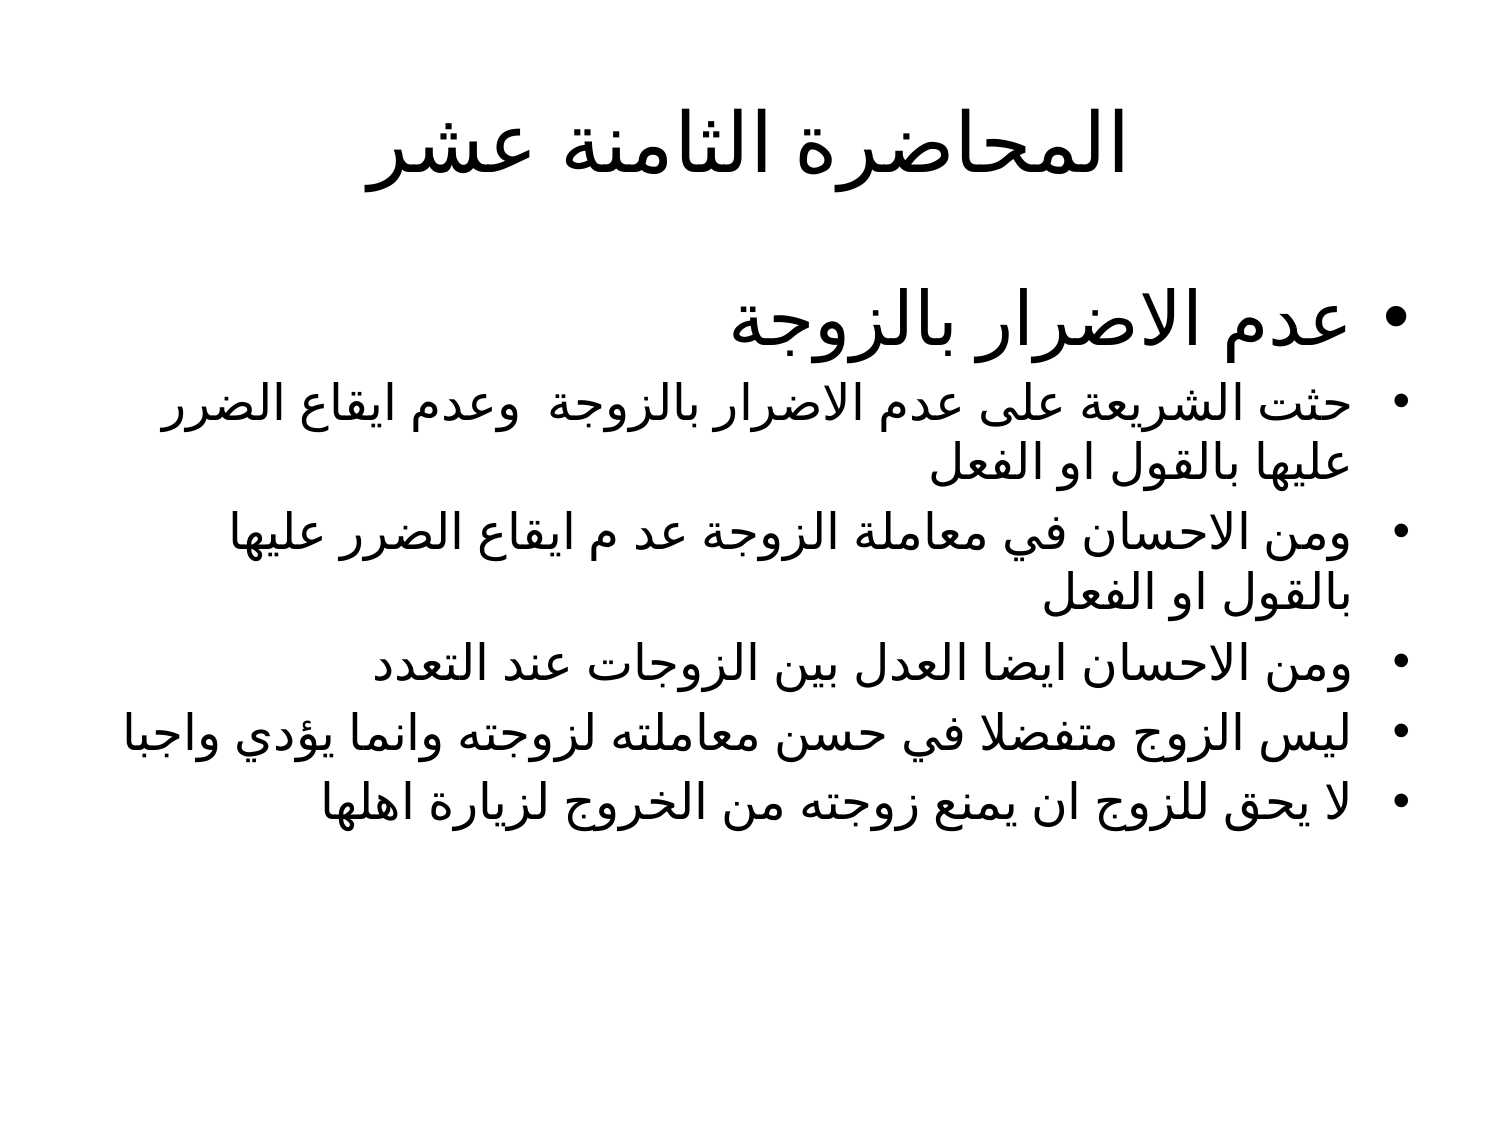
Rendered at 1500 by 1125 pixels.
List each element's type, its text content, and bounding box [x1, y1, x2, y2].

list عدم الاضرار بالزوجة حثت الشريعة على عدم الاضرار بالزوجة وعدم ايقاع الضرر عليها بالقول او الفعل ومن الاحسان في معاملة الزوجة عد م ايقاع الضرر عليها بالقول او الفعل ومن الاحسان ايضا العدل بين الزوجات عند التعدد ليس الزوج متفضلا في حسن معاملته لزوجته وانما يؤدي واجبا لا يحق للزوج ان يمنع زوجته من الخروج لزيارة اهلها [75, 262, 1425, 1005]
title المحاضرة الثامنة عشر [75, 45, 1425, 233]
